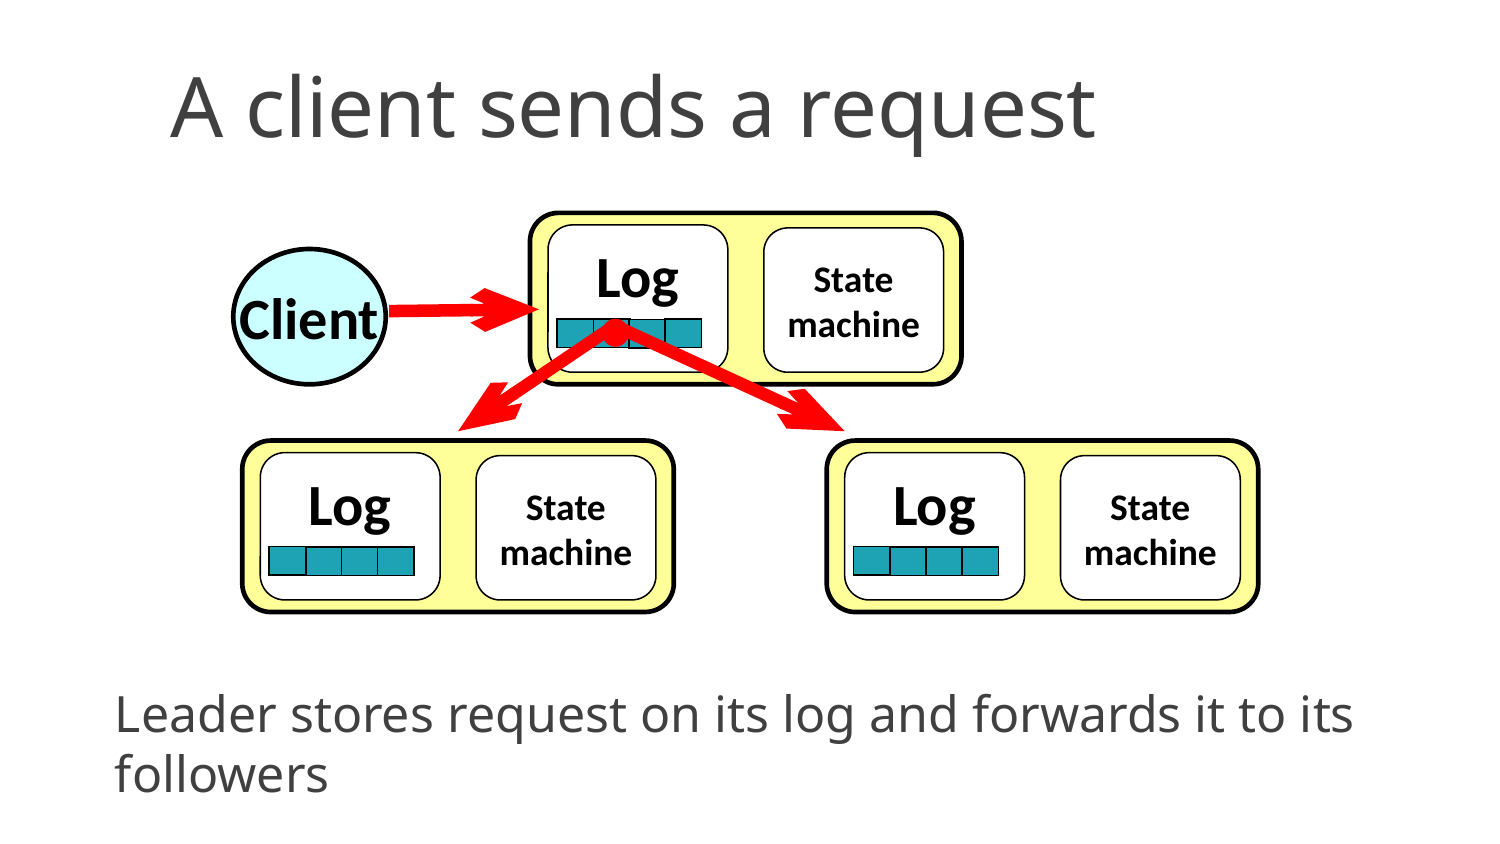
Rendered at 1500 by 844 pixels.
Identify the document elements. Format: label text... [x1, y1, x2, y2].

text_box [233, 212, 1259, 613]
title A client sends a request [155, 33, 1332, 175]
list Leader stores request on its log and forwards it to its followers [99, 675, 1450, 788]
